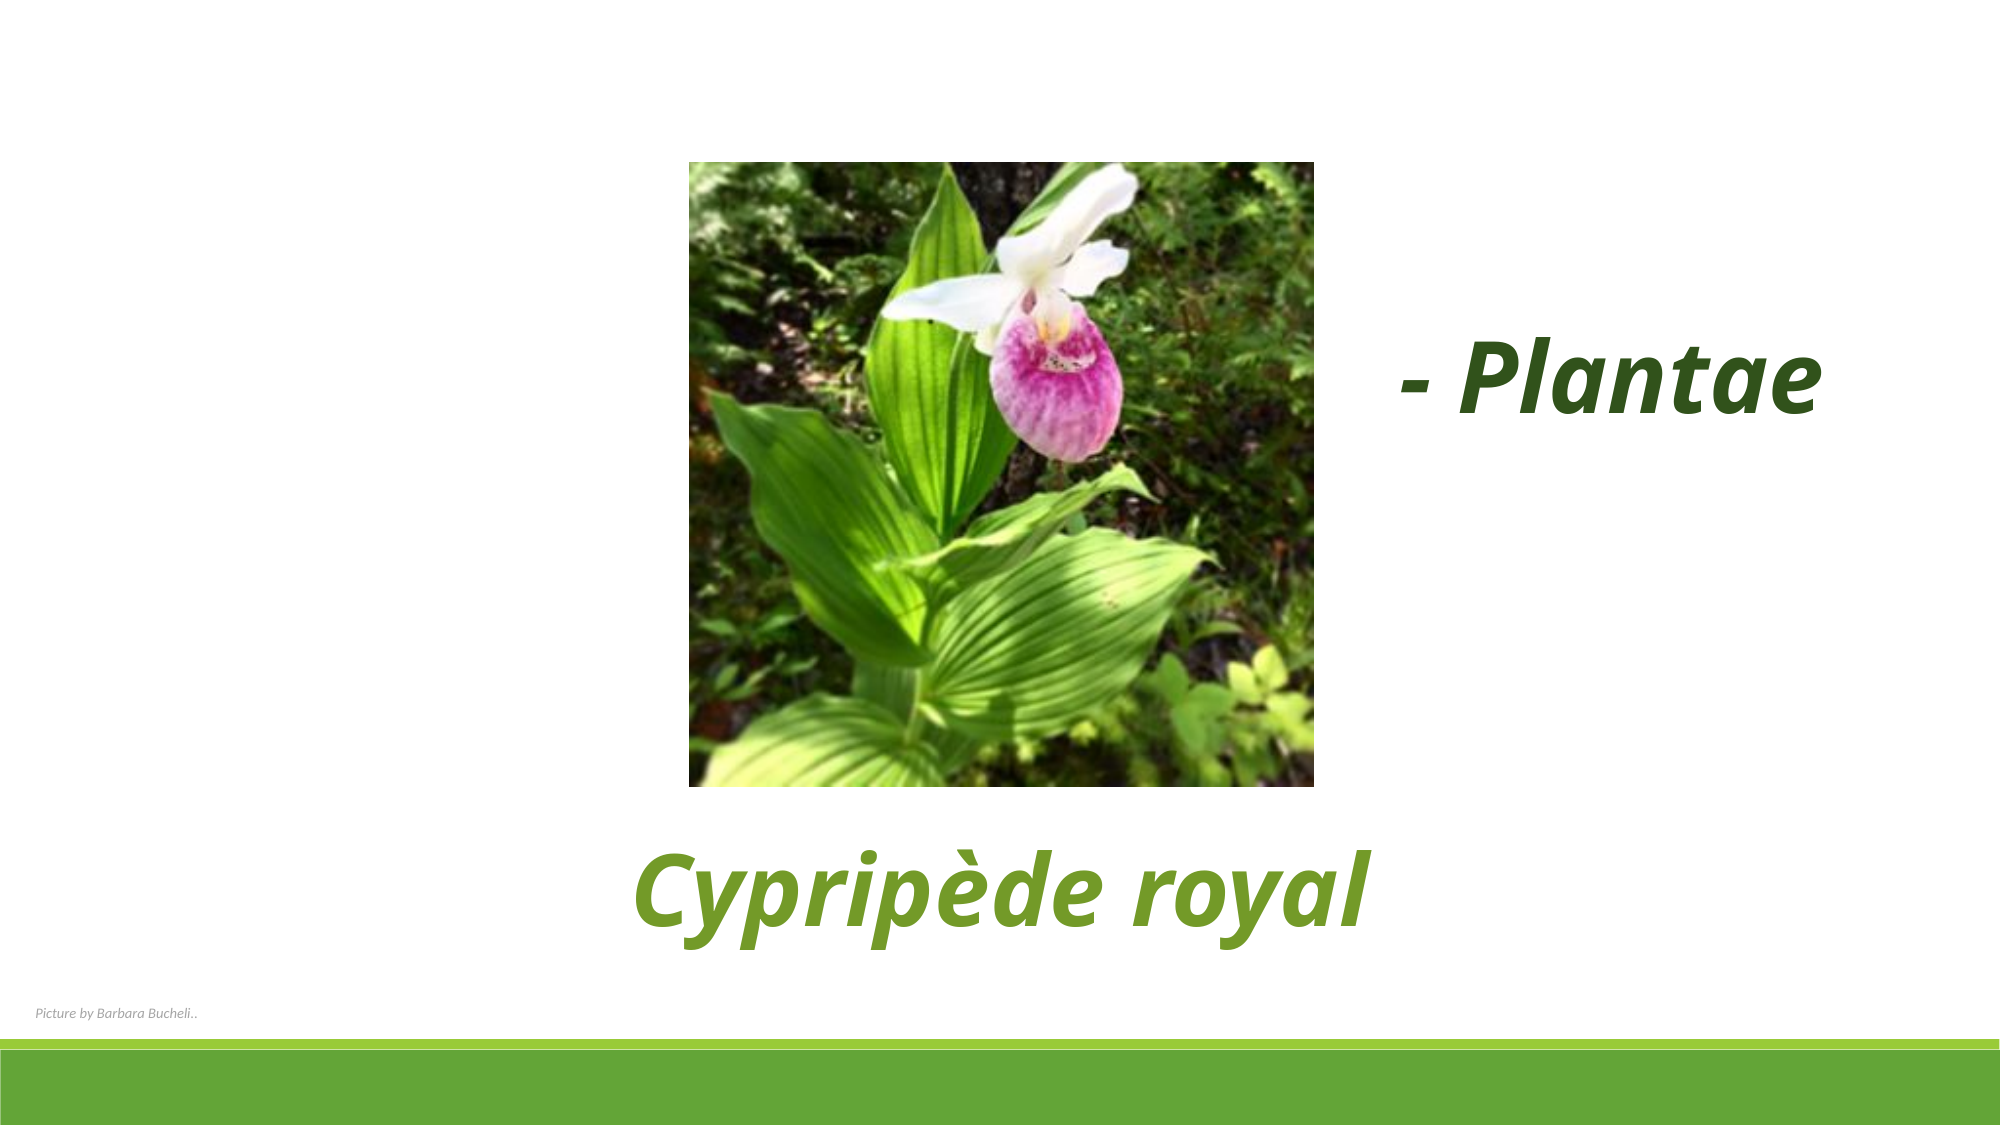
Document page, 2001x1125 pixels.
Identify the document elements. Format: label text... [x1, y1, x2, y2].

text_box Cypripède royal [283, 818, 1717, 954]
text_box Picture by Barbara Bucheli.. [20, 996, 398, 1029]
picture [689, 162, 1314, 787]
text_box - Plantae [1384, 306, 1866, 441]
